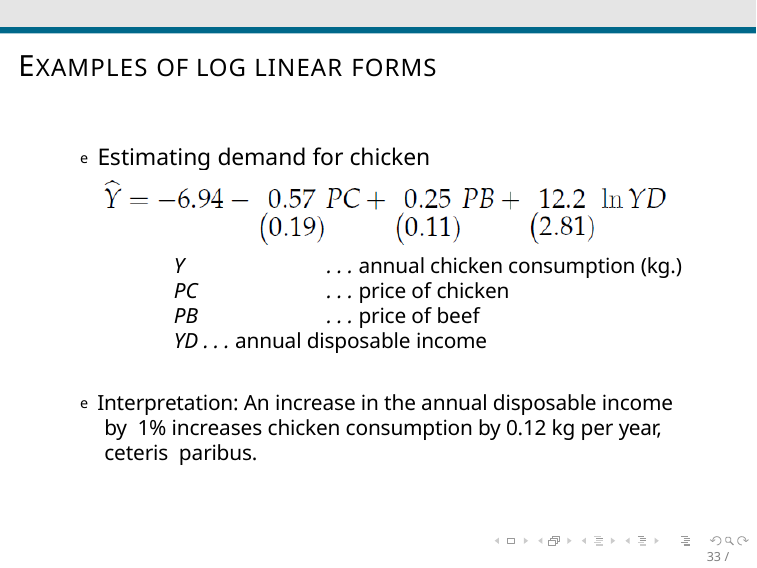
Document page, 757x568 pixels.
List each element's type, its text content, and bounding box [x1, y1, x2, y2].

text_box Y . . . annual chicken consumption (kg.) PC . . . price of chicken PB . . . price of beef YD . . . annual disposable income e Interpretation: An increase in the annual disposable income by 1% increases chicken consumption by 0.12 kg per year, ceteris paribus. [71, 251, 690, 465]
text_box e Estimating demand for chicken meat: [73, 138, 487, 198]
title EXAMPLES OF LOG LINEAR FORMS [16, 44, 475, 143]
slide_number 33 / 49 [702, 547, 746, 568]
picture [79, 169, 690, 254]
